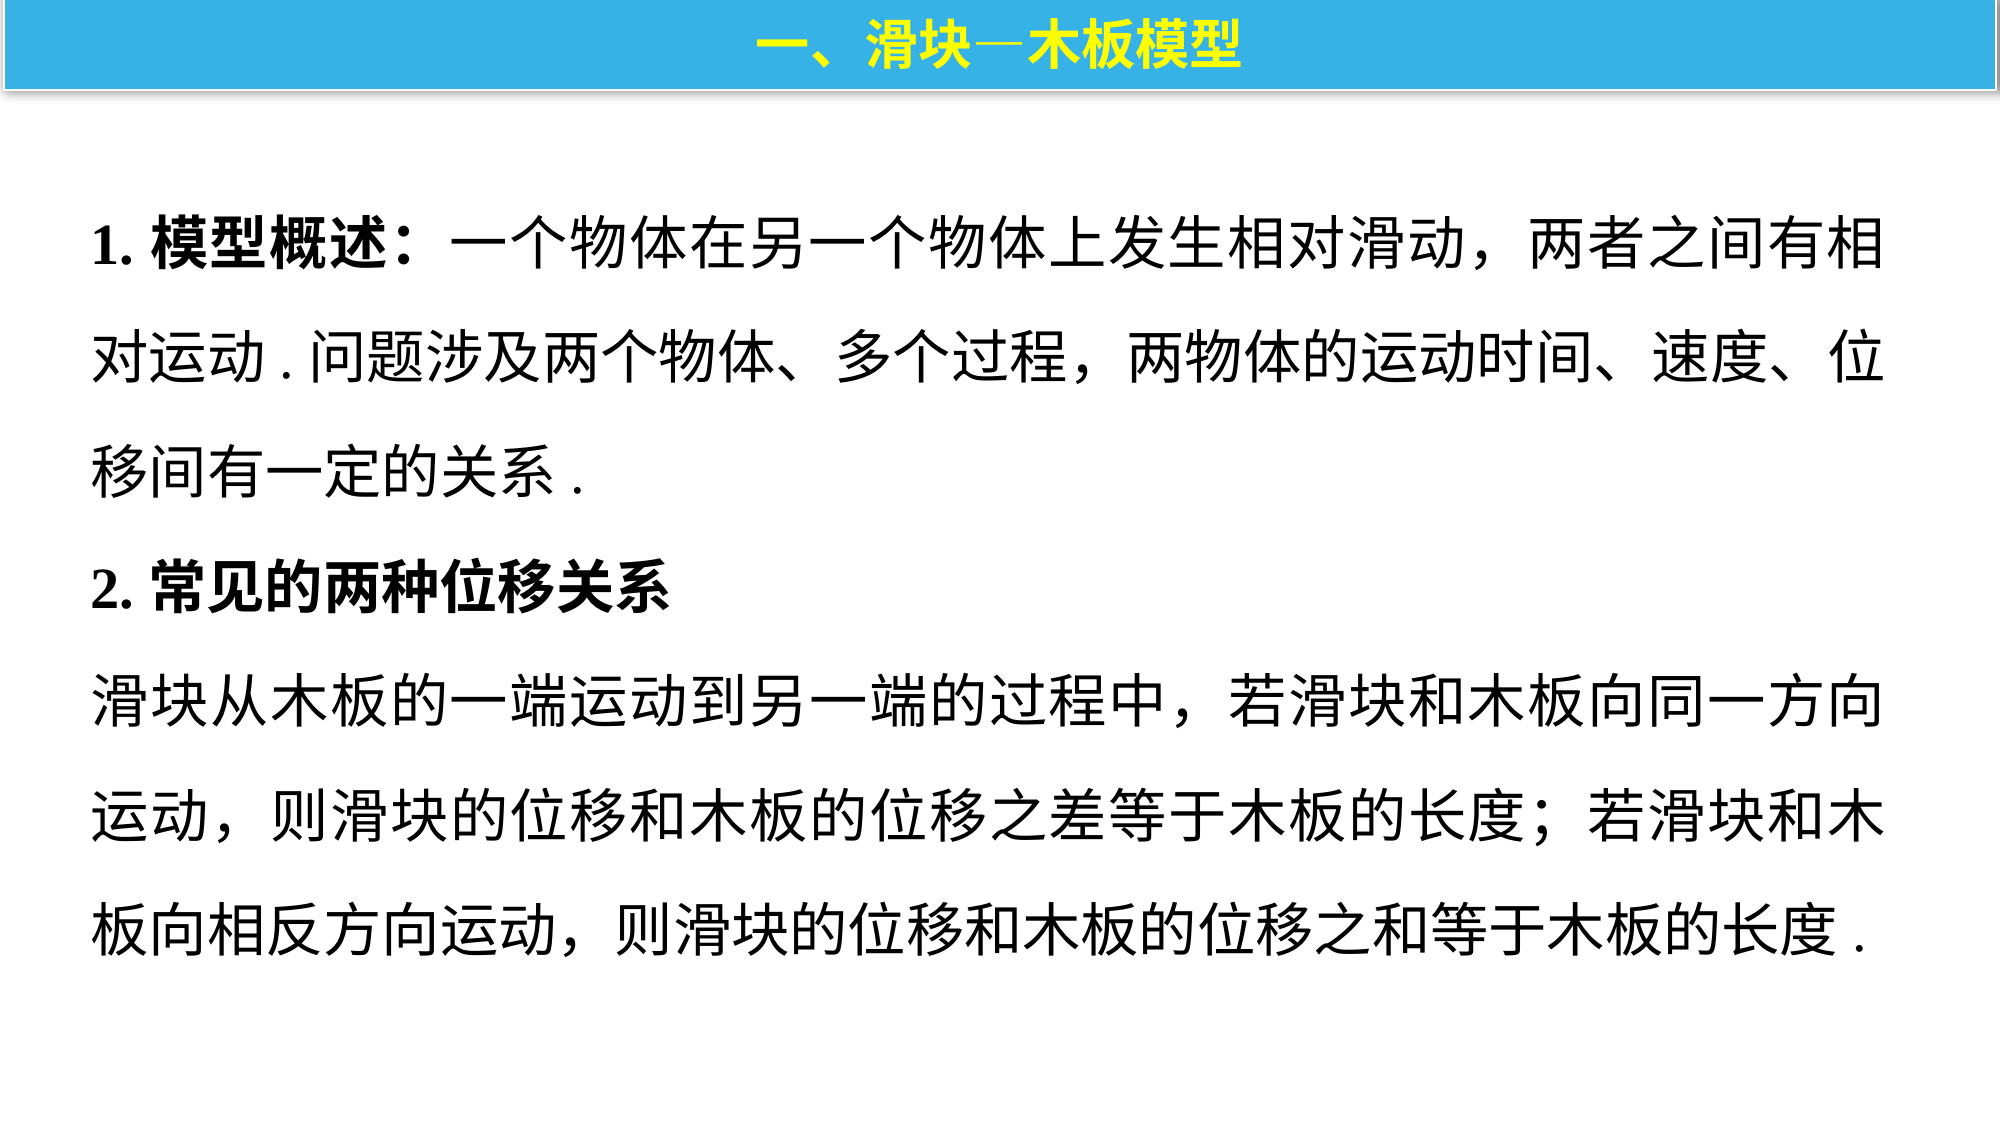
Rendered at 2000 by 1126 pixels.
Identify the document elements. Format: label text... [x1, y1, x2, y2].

text_box 1.模型概述：一个物体在另一个物体上发生相对滑动，两者之间有相对运动.问题涉及两个物体、多个过程，两物体的运动时间、速度、位移间有一定的关系. 2.常见的两种位移关系 滑块从木板的一端运动到另一端的过程中，若滑块和木板向同一方向运动，则滑块的位移和木板的位移之差等于木板的长度；若滑块和木板向相反方向运动，则滑块的位移和木板的位移之和等于木板的长度. [75, 154, 1901, 971]
text_box 一、滑块—木板模型 [3, 0, 1997, 91]
